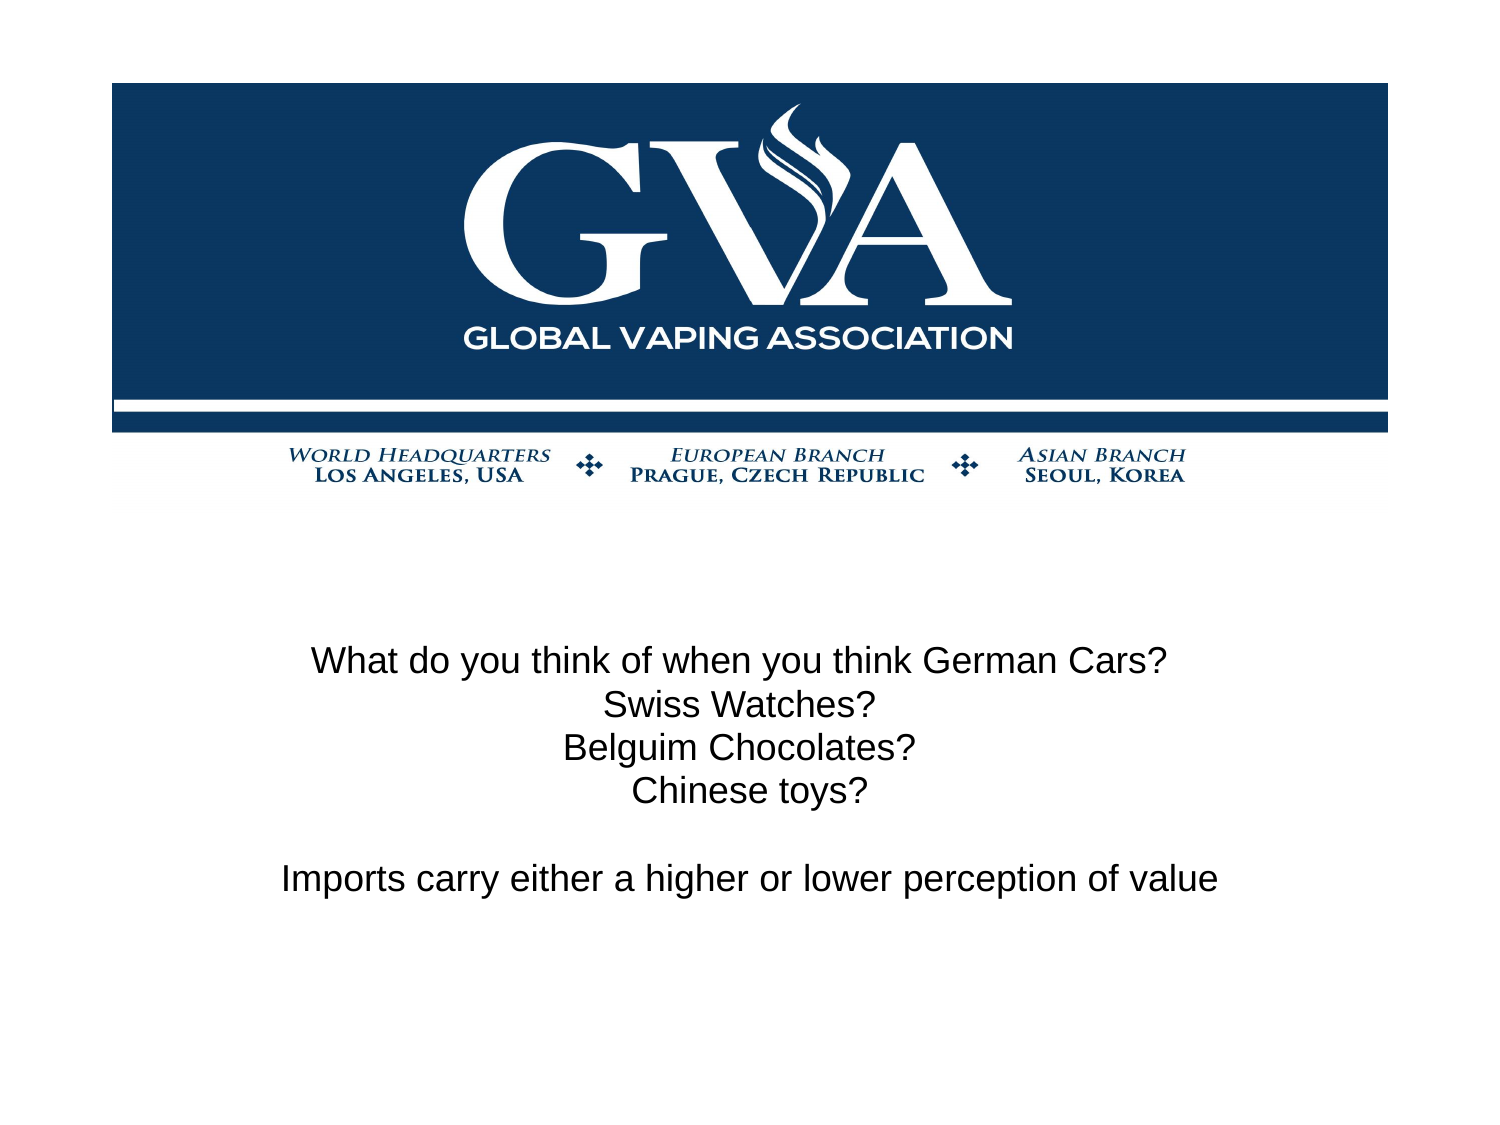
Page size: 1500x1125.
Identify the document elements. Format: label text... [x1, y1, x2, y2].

subtitle What do you think of when you think German Cars? Swiss Watches? Belguim Chocolates? Chinese toys? Imports carry either a higher or lower perception of value [224, 637, 1276, 926]
picture [112, 83, 1388, 513]
